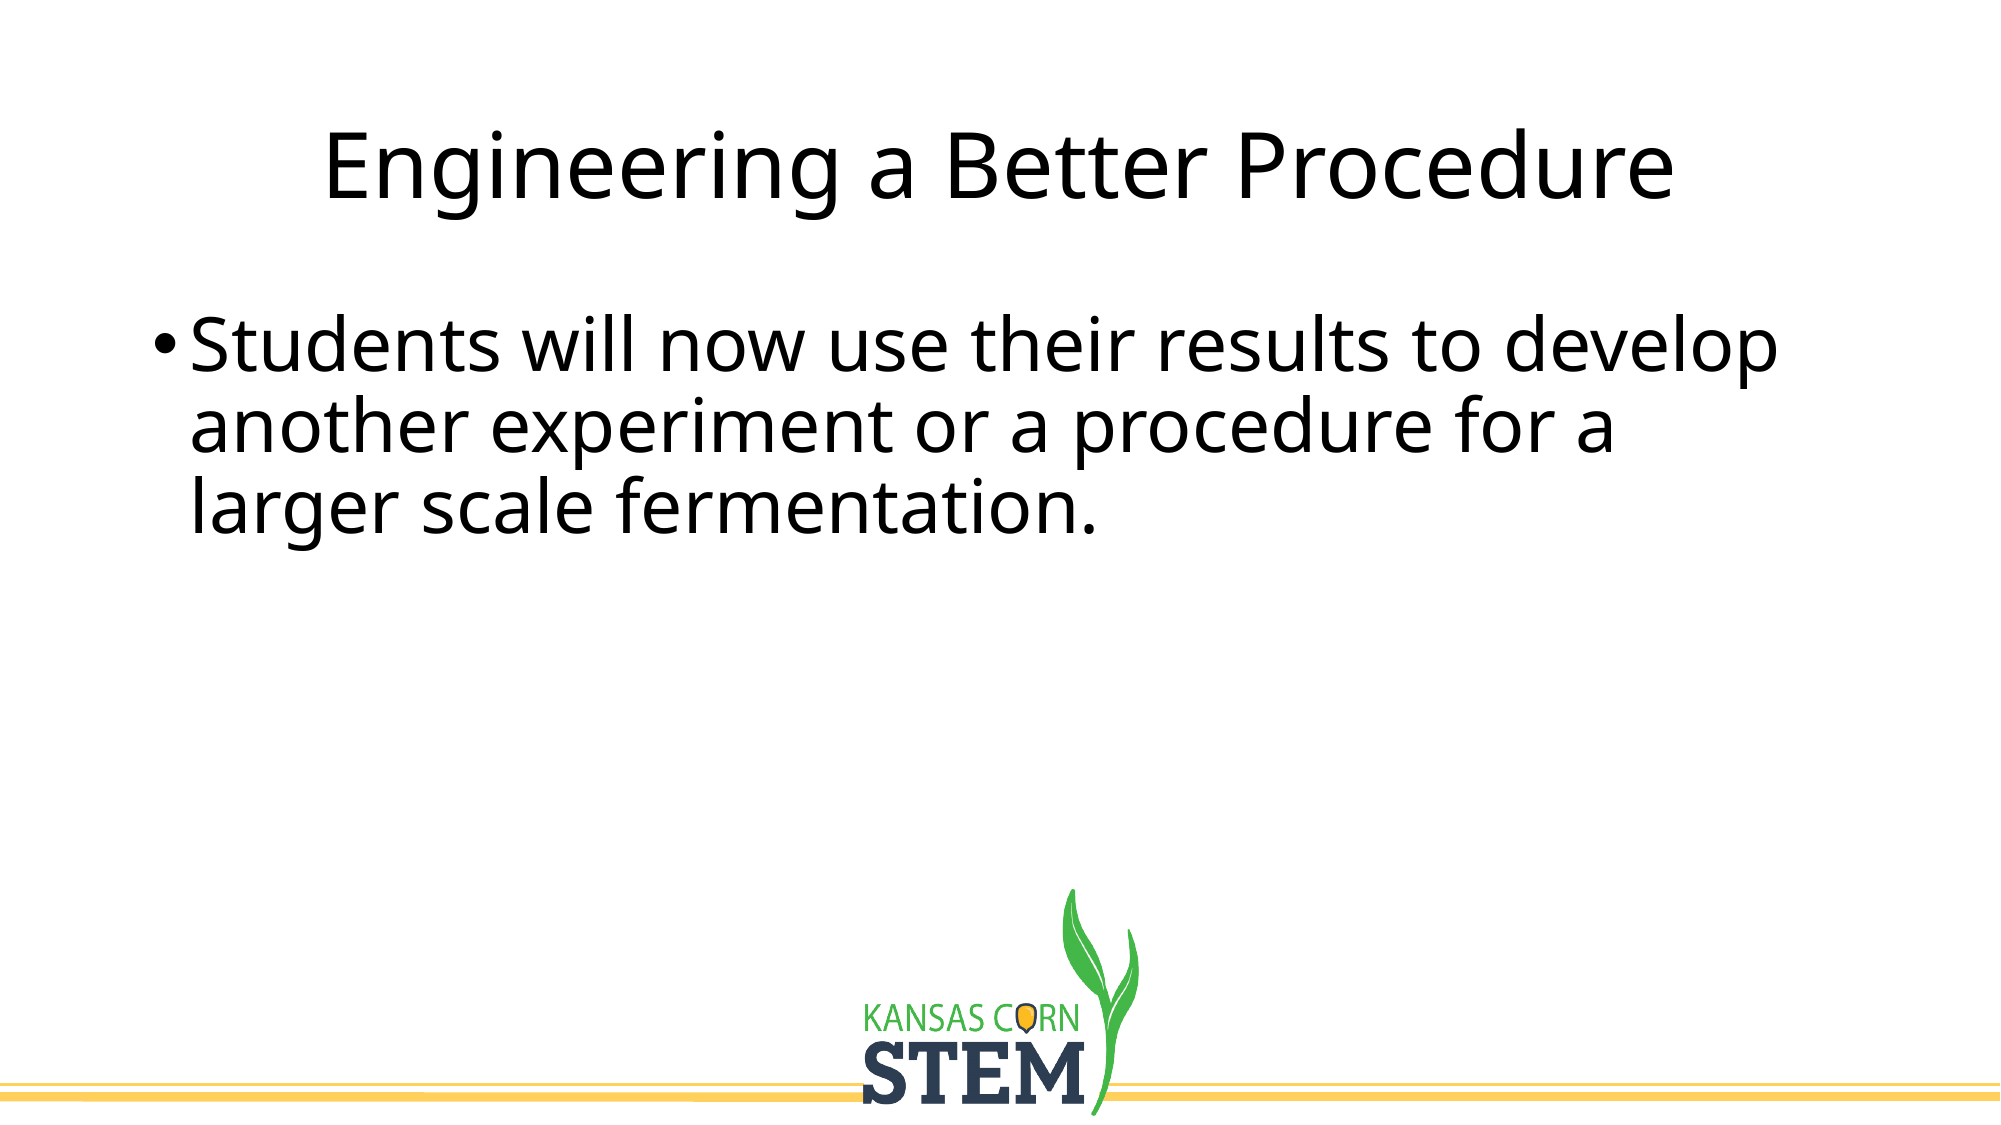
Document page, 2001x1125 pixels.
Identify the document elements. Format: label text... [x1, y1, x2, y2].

list Students will now use their results to develop another experiment or a procedure for a larger scale fermentation. [137, 299, 1863, 1014]
title Engineering a Better Procedure [137, 59, 1863, 278]
picture [863, 1014, 1139, 1116]
